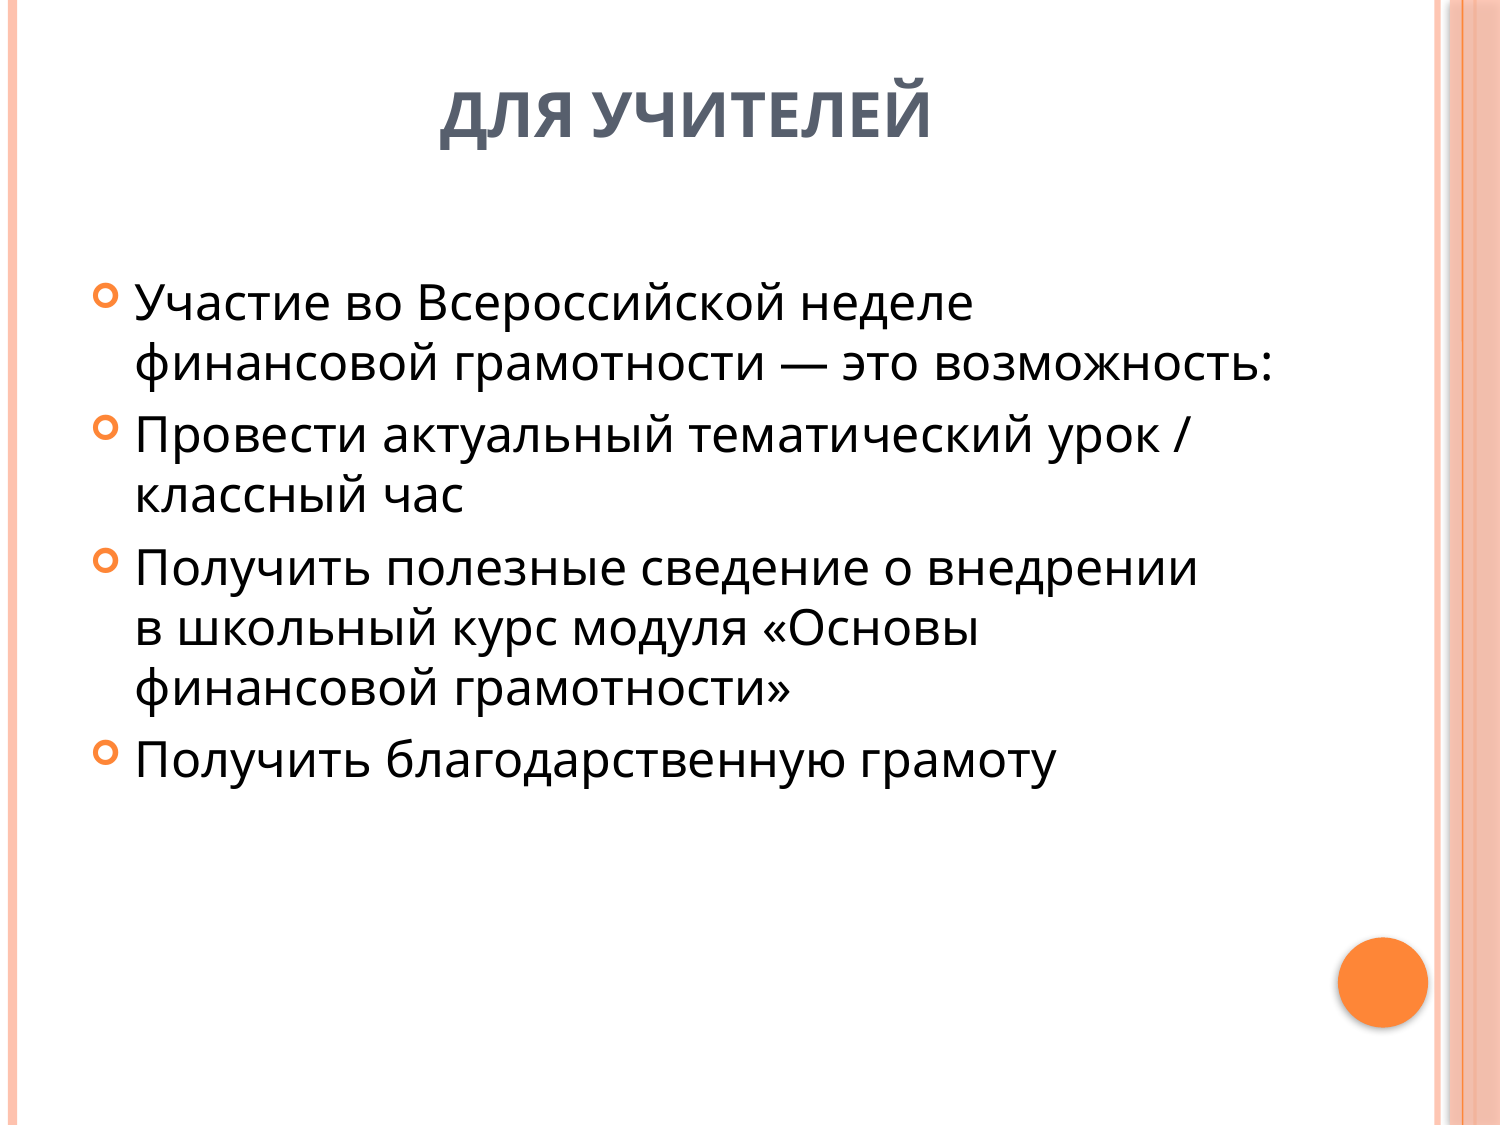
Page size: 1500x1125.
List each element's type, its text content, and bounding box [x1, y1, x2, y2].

title Для учителей [75, 45, 1300, 233]
list Участие во Всероссийской неделе финансовой грамотности — это возможность: Провести актуальный тематический урок / классный час Получить полезные сведение о внедрении в школьный курс модуля «Основы финансовой грамотности» Получить благодарственную грамоту [74, 262, 1301, 1063]
